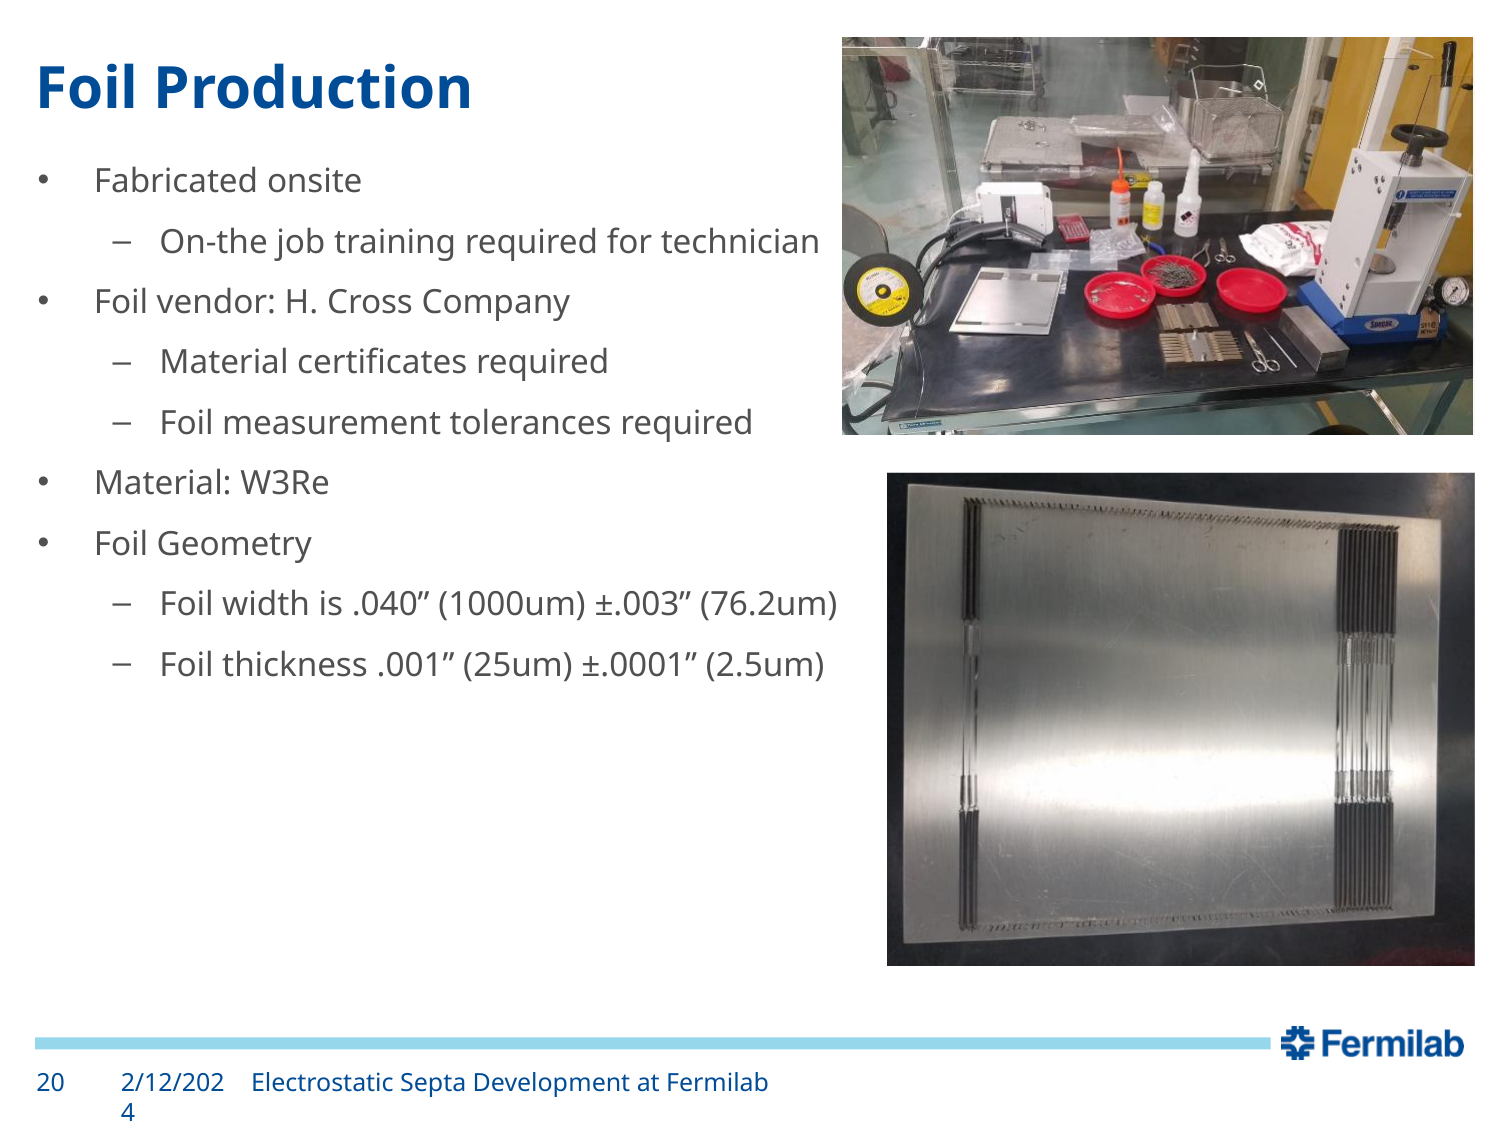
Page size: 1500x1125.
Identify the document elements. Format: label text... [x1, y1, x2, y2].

list Fabricated onsite On-the job training required for technician Foil vendor: H. Cross Company Material certificates required Foil measurement tolerances required Material: W3Re Foil Geometry Foil width is .040” (1000um) ±.003” (76.2um) Foil thickness .001” (25um) ±.0001” (2.5um) [37, 159, 924, 990]
picture [1281, 1026, 1464, 1060]
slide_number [120, 1066, 232, 1107]
picture [841, 36, 1476, 1014]
slide_number 20 [36, 1066, 105, 1106]
title Foil Production [35, 50, 836, 121]
footer Electrostatic Septa Development at Fermilab [251, 1066, 1279, 1107]
